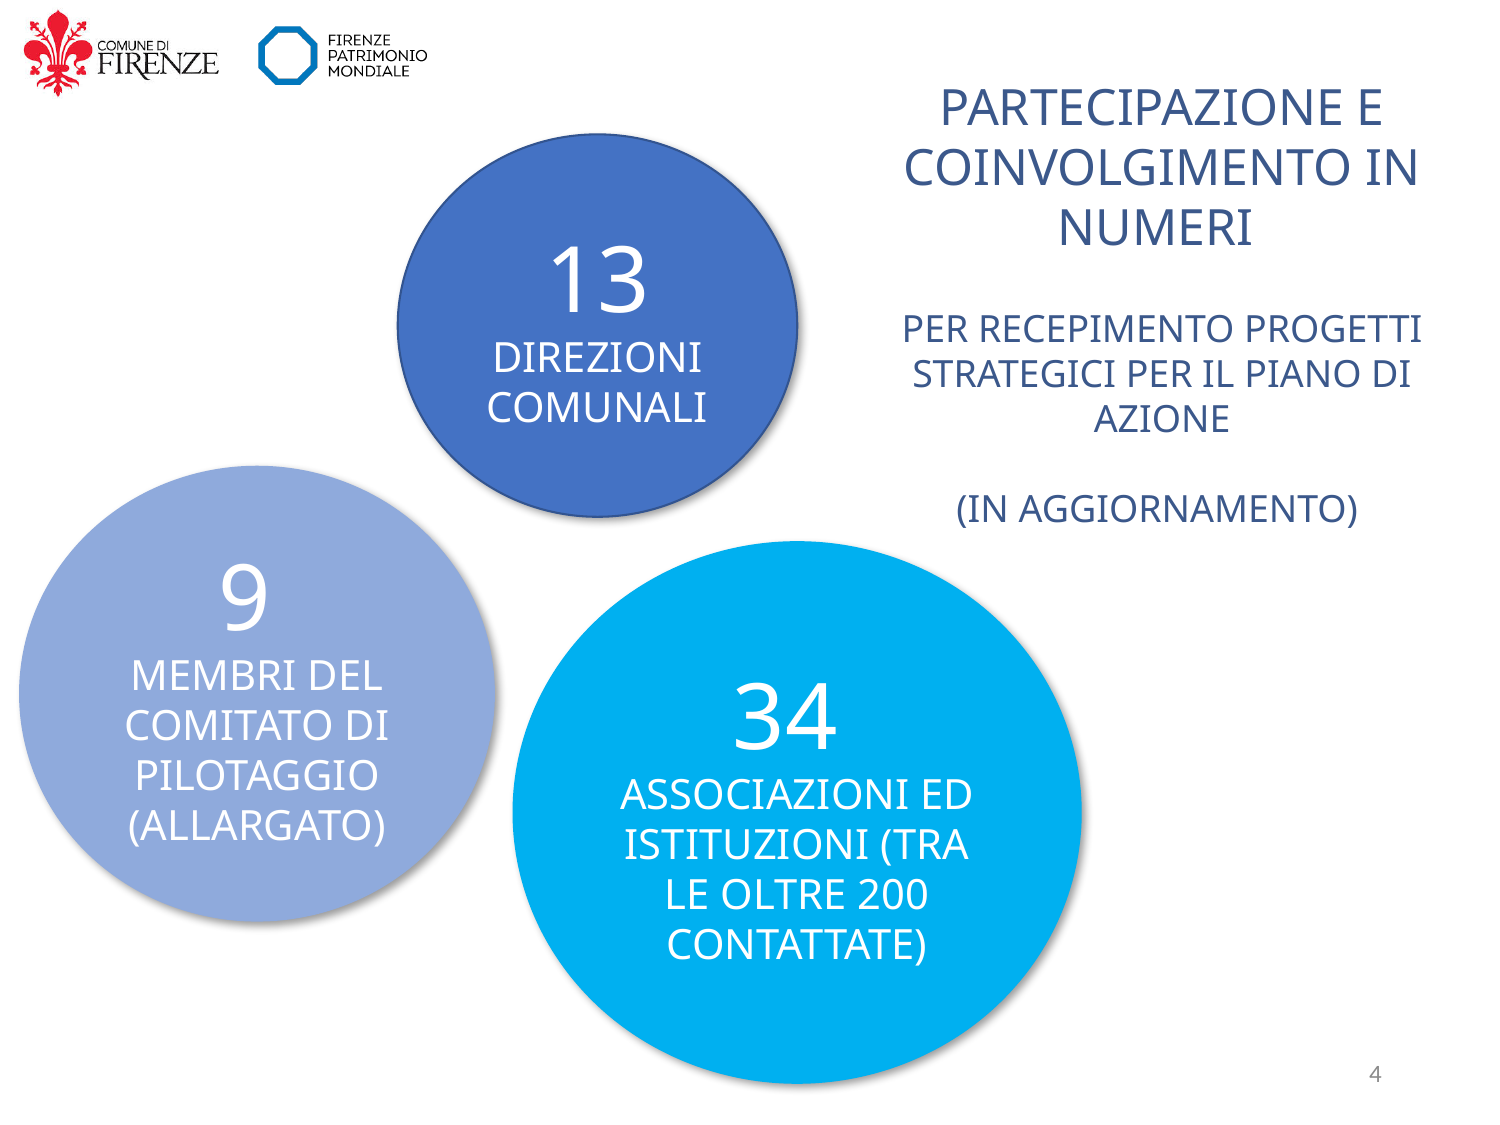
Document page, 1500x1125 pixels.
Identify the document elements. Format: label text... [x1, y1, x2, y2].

text_box 34 ASSOCIAZIONI ED ISTITUZIONI (TRA LE OLTRE 200 CONTATTATE) [512, 541, 1082, 1084]
slide_number 4 [1059, 1042, 1397, 1103]
text_box 9 MEMBRI DEL COMITATO DI PILOTAGGIO (ALLARGATO) [19, 465, 495, 922]
picture [14, 0, 461, 174]
text_box 13 DIREZIONI COMUNALI [396, 133, 799, 518]
text_box PARTECIPAZIONE E COINVOLGIMENTO IN NUMERI PER RECEPIMENTO PROGETTI STRATEGICI PER IL PIANO DI AZIONE (IN AGGIORNAMENTO) [878, 67, 1446, 538]
